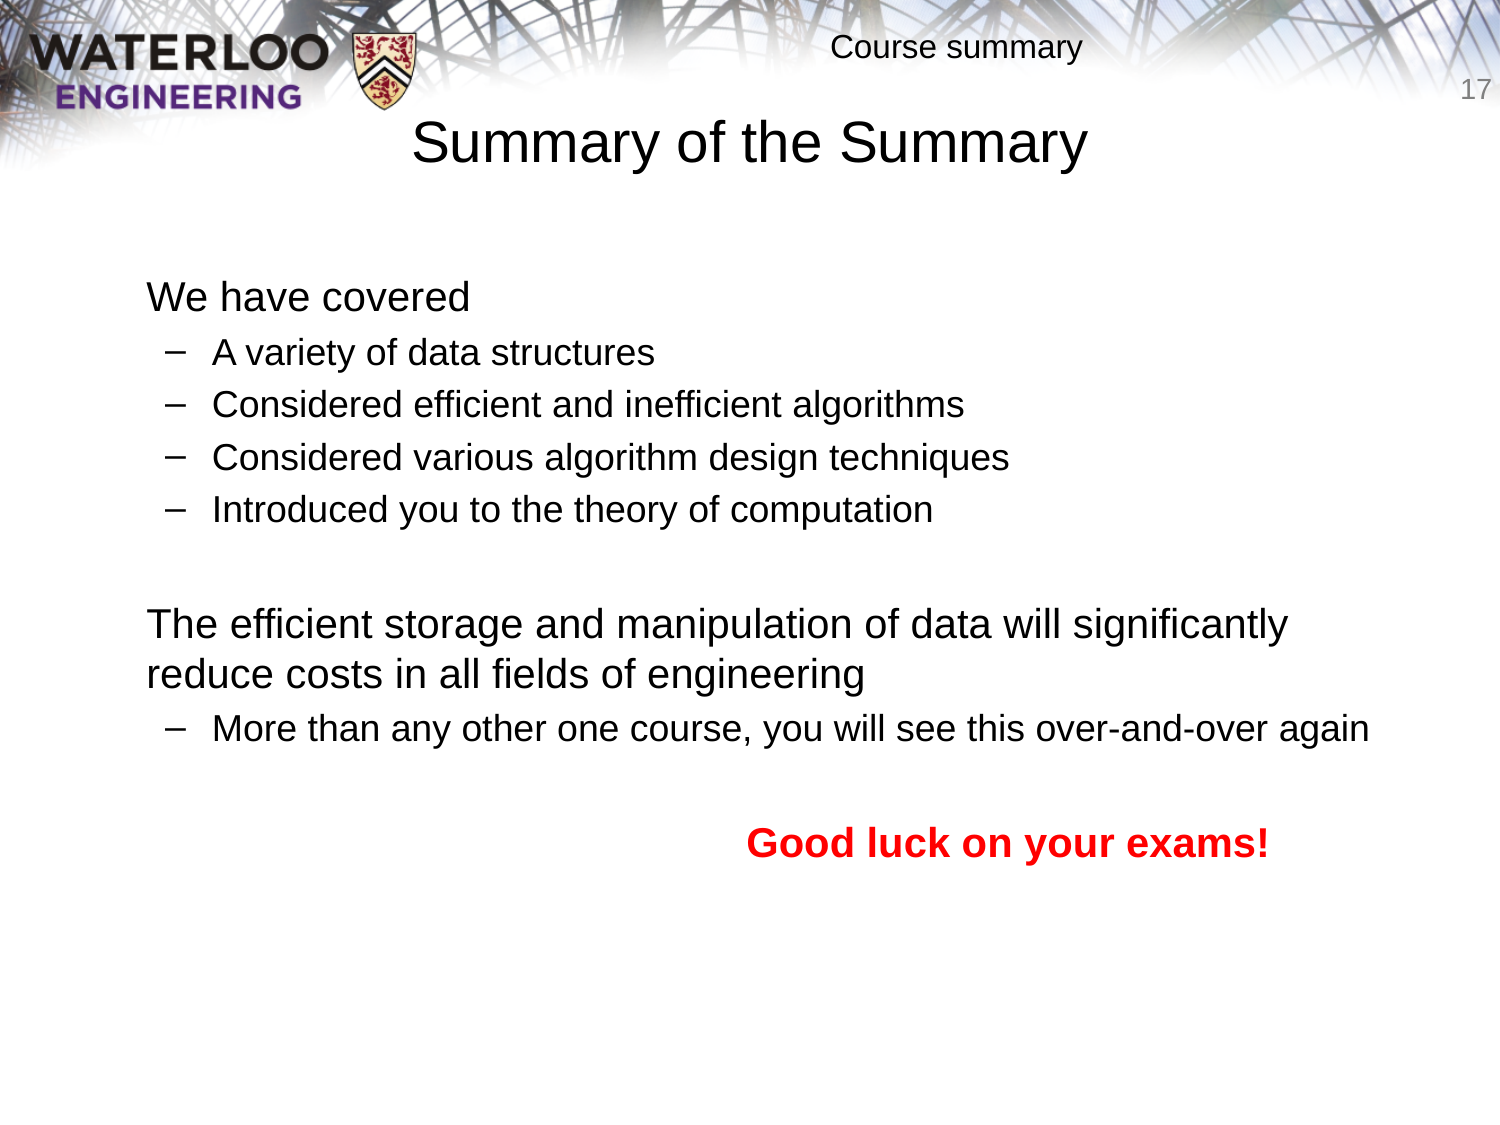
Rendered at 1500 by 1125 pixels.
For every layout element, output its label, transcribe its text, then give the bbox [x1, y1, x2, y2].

title Summary of the Summary [74, 44, 1426, 233]
list We have covered A variety of data structures Considered efficient and inefficient algorithms Considered various algorithm design techniques Introduced you to the theory of computation The efficient storage and manipulation of data will significantly reduce costs in all fields of engineering More than any other one course, you will see this over-and-over again Good luck on your exams! [74, 262, 1426, 1006]
picture [0, 0, 1500, 1125]
